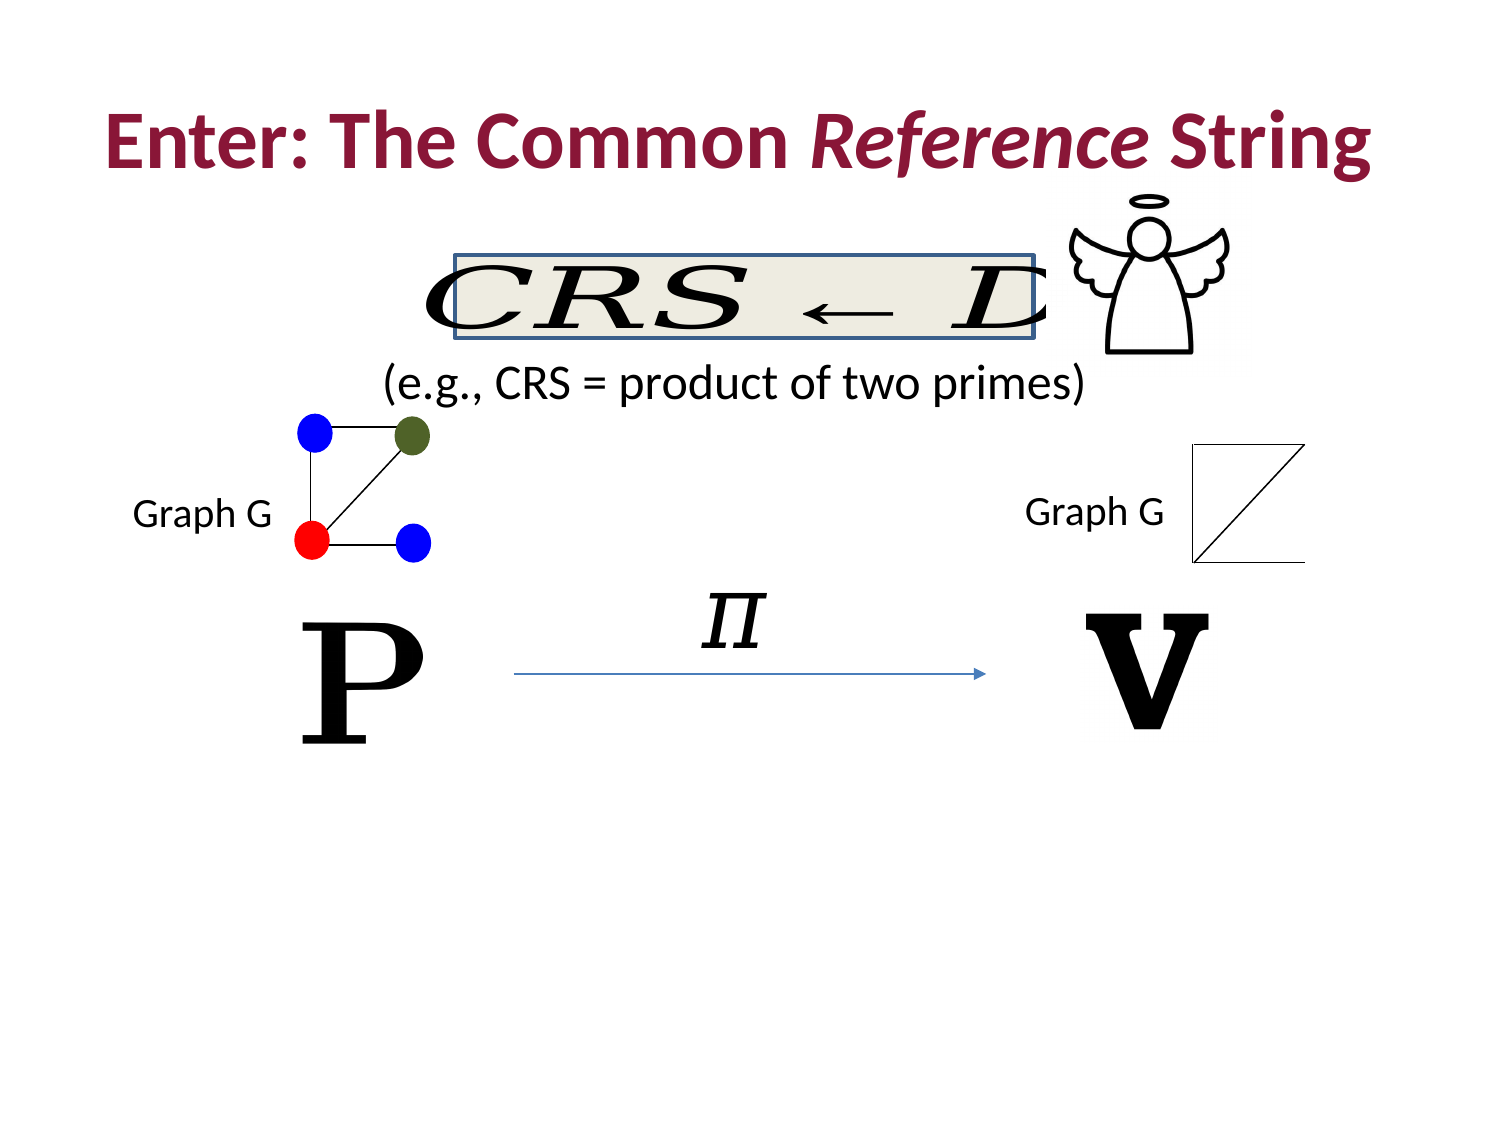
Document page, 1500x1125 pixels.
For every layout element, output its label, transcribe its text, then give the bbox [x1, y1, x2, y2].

text_box Graph G [117, 478, 288, 557]
text_box Graph G [1009, 476, 1187, 555]
picture [300, 619, 425, 746]
text_box (e.g., CRS = product of two primes) [366, 342, 1500, 437]
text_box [294, 413, 432, 563]
picture [1046, 170, 1252, 377]
text_box Enter: The Common Reference String [23, 78, 1453, 208]
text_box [1192, 444, 1305, 564]
text_box [453, 253, 1036, 340]
picture [1080, 605, 1218, 743]
